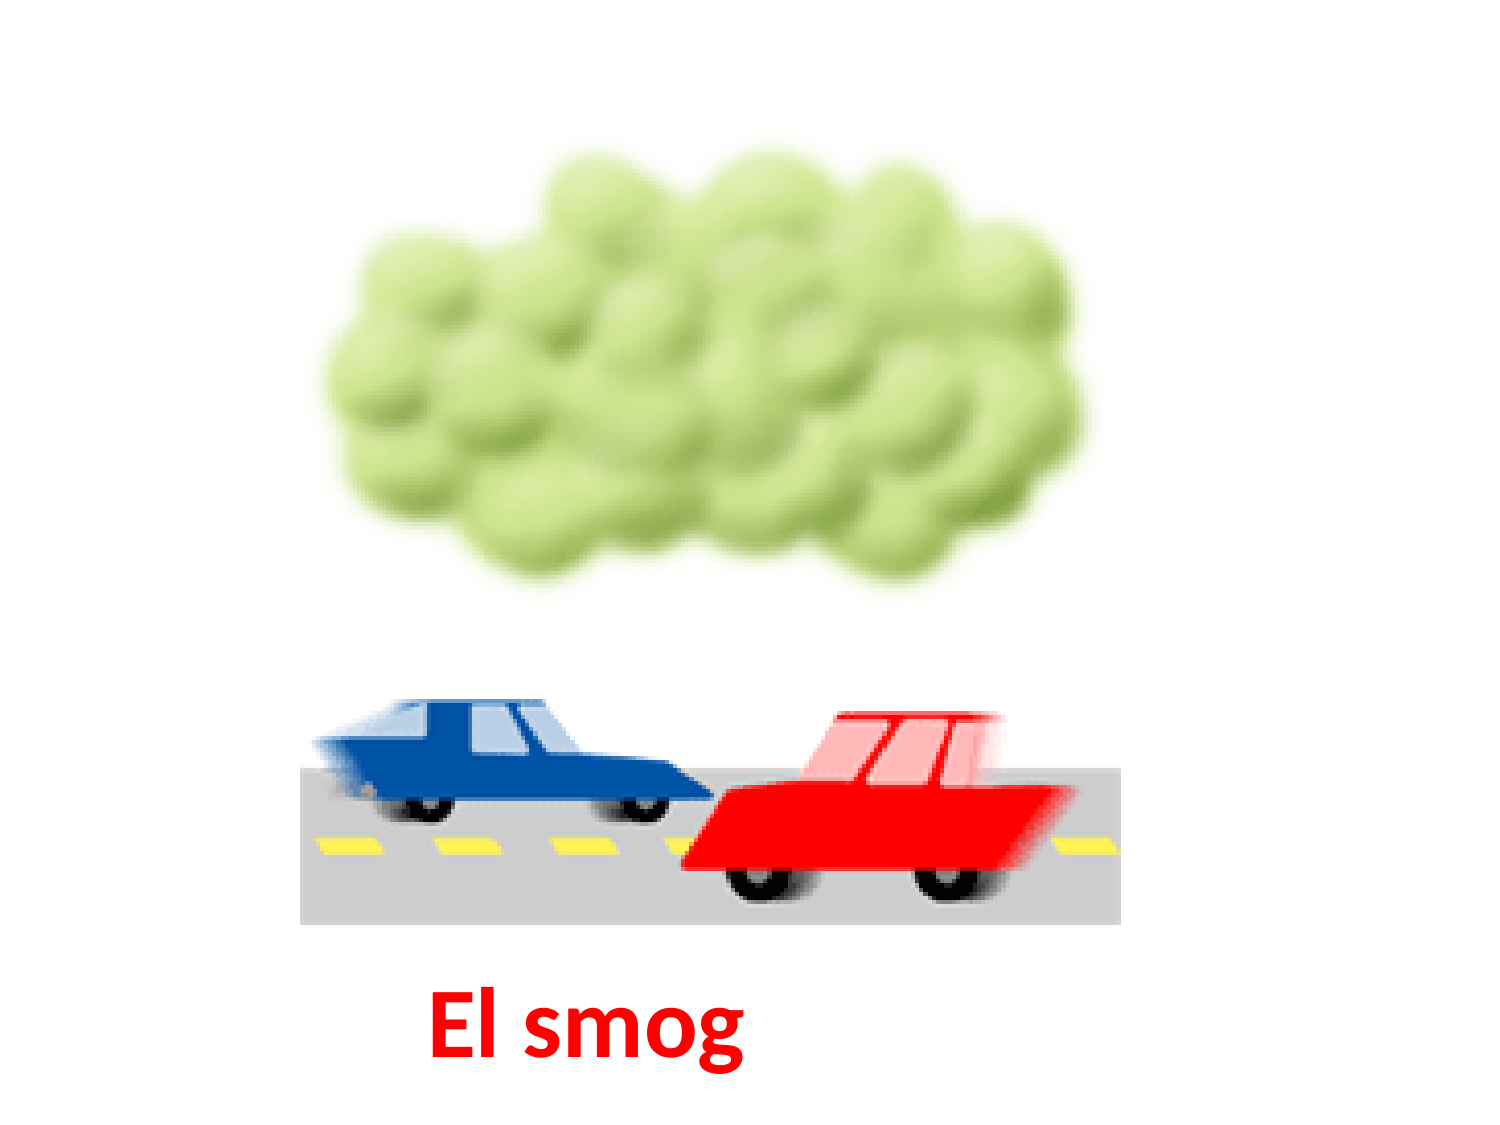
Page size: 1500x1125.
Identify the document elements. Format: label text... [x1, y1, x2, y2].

text_box El smog [412, 950, 1200, 1085]
picture [299, 124, 1121, 926]
